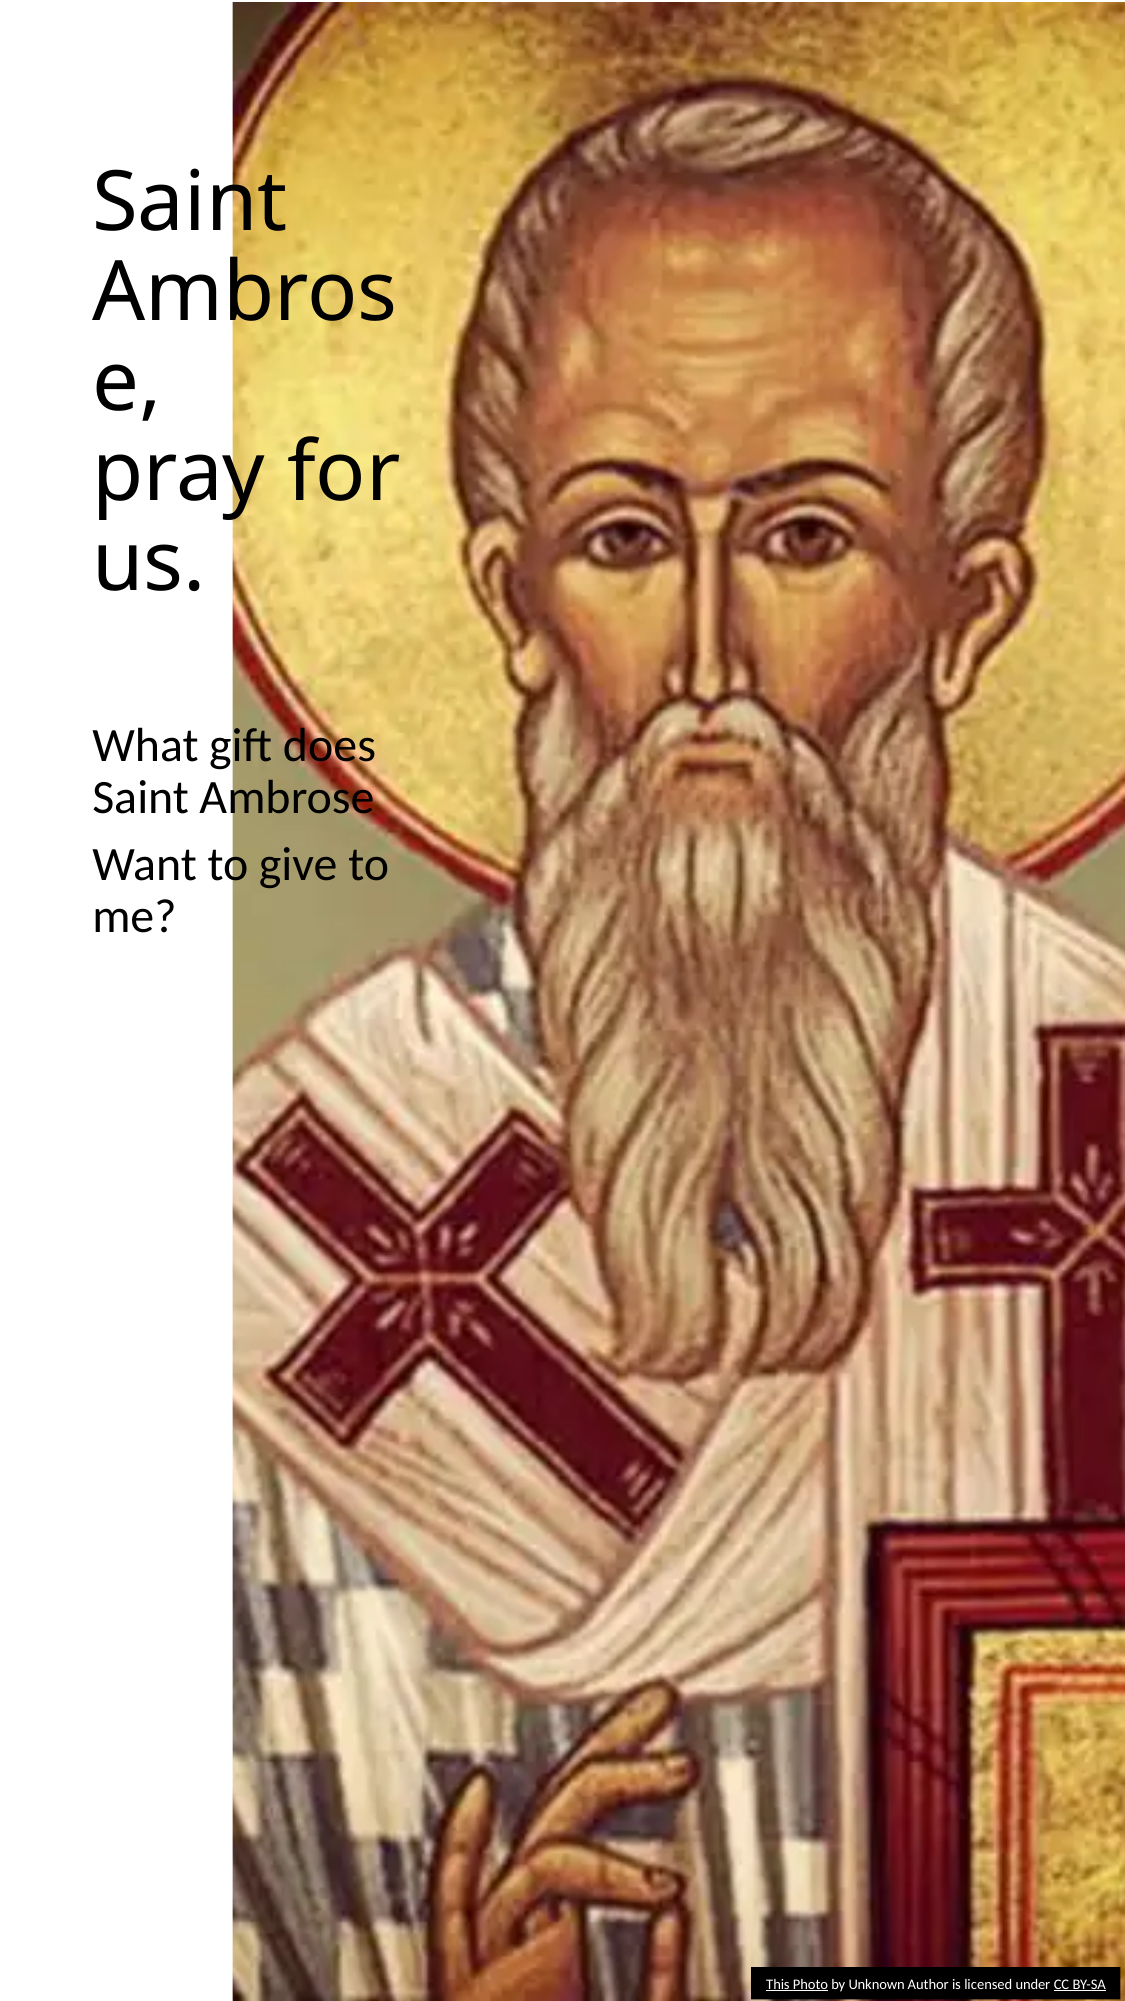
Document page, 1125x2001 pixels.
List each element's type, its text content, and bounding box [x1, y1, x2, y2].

list What gift does Saint Ambrose Want to give to me? [77, 712, 232, 1805]
picture [232, 2, 1125, 2001]
title Saint Ambrose, pray for us. [77, 106, 232, 661]
